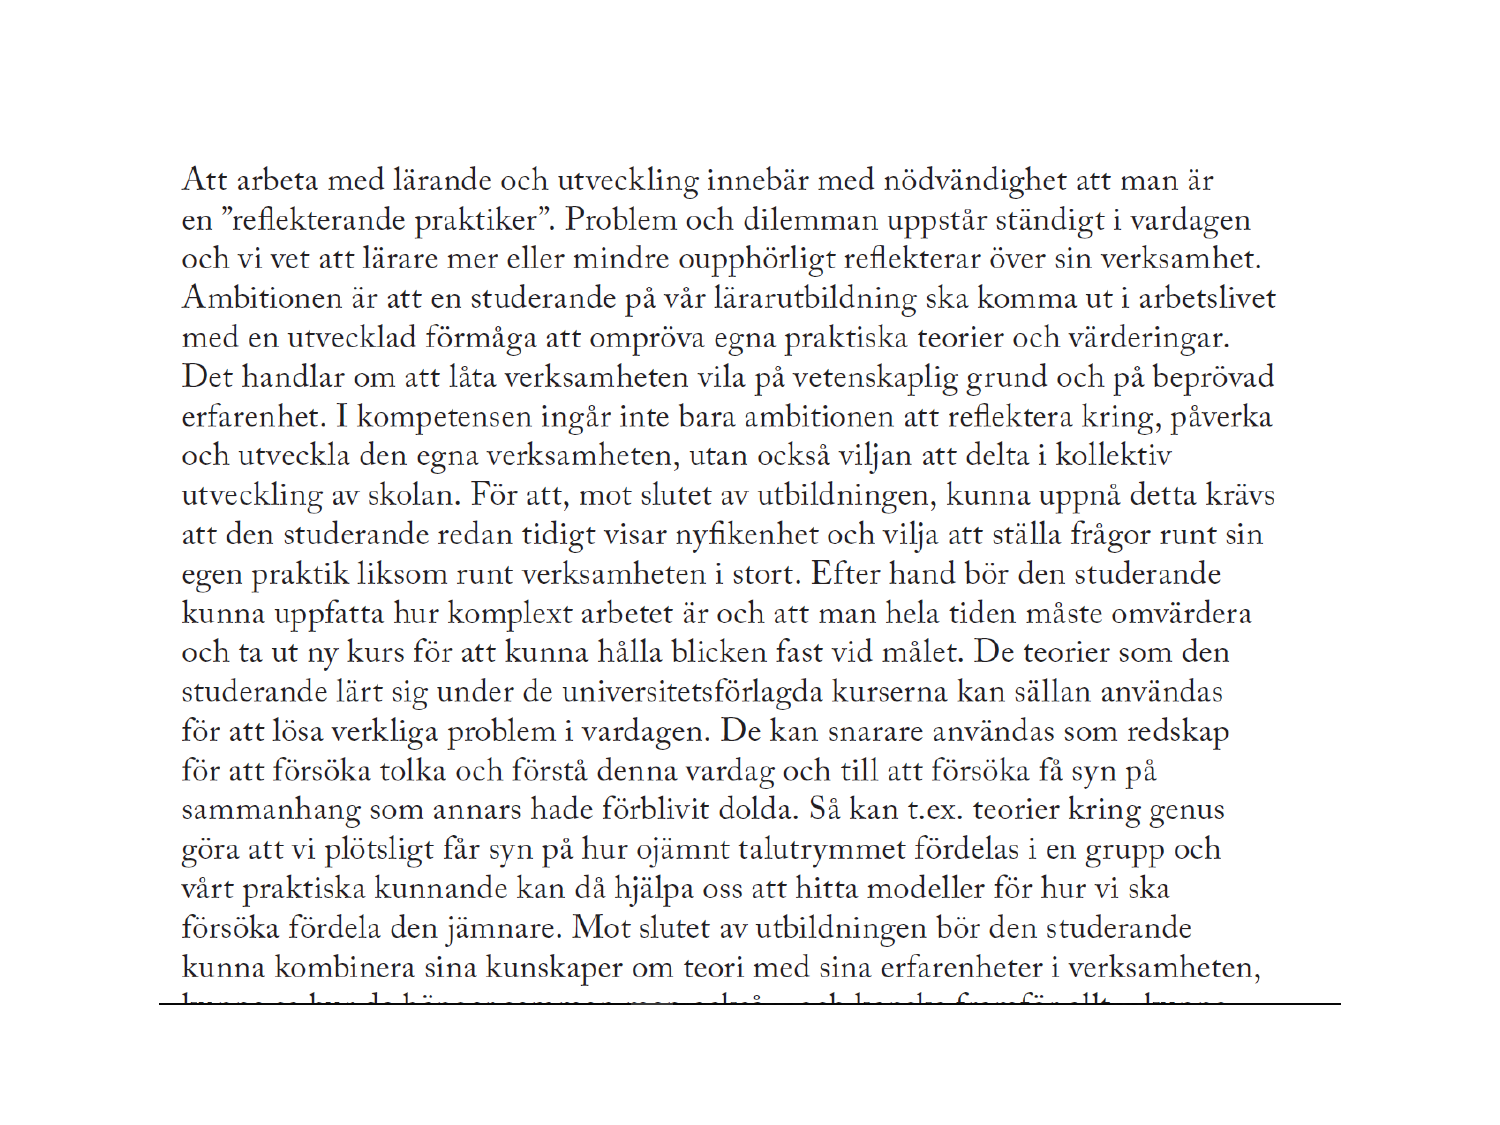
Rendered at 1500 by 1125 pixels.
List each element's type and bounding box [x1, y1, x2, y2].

list [159, 136, 1341, 1006]
